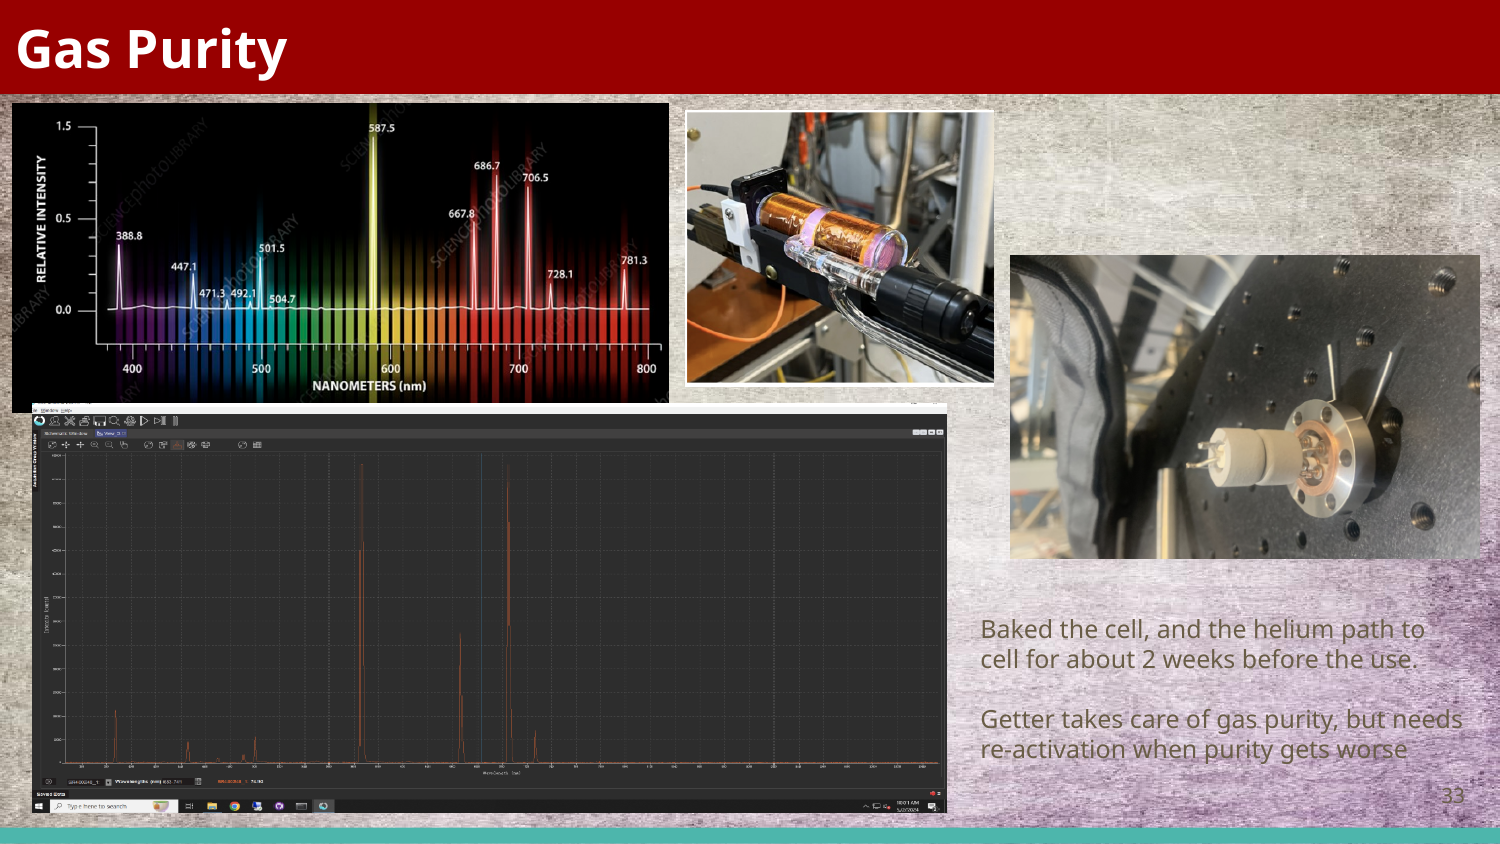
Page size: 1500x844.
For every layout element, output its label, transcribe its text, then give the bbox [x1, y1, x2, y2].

title Gas Purity [0, 0, 1500, 94]
text_box Baked the cell, and the helium path to cell for about 2 weeks before the use. Getter takes care of gas purity, but needs re-activation when purity gets worse [965, 598, 1480, 779]
picture [0, 94, 1500, 827]
slide_number ‹#› [1389, 779, 1480, 830]
